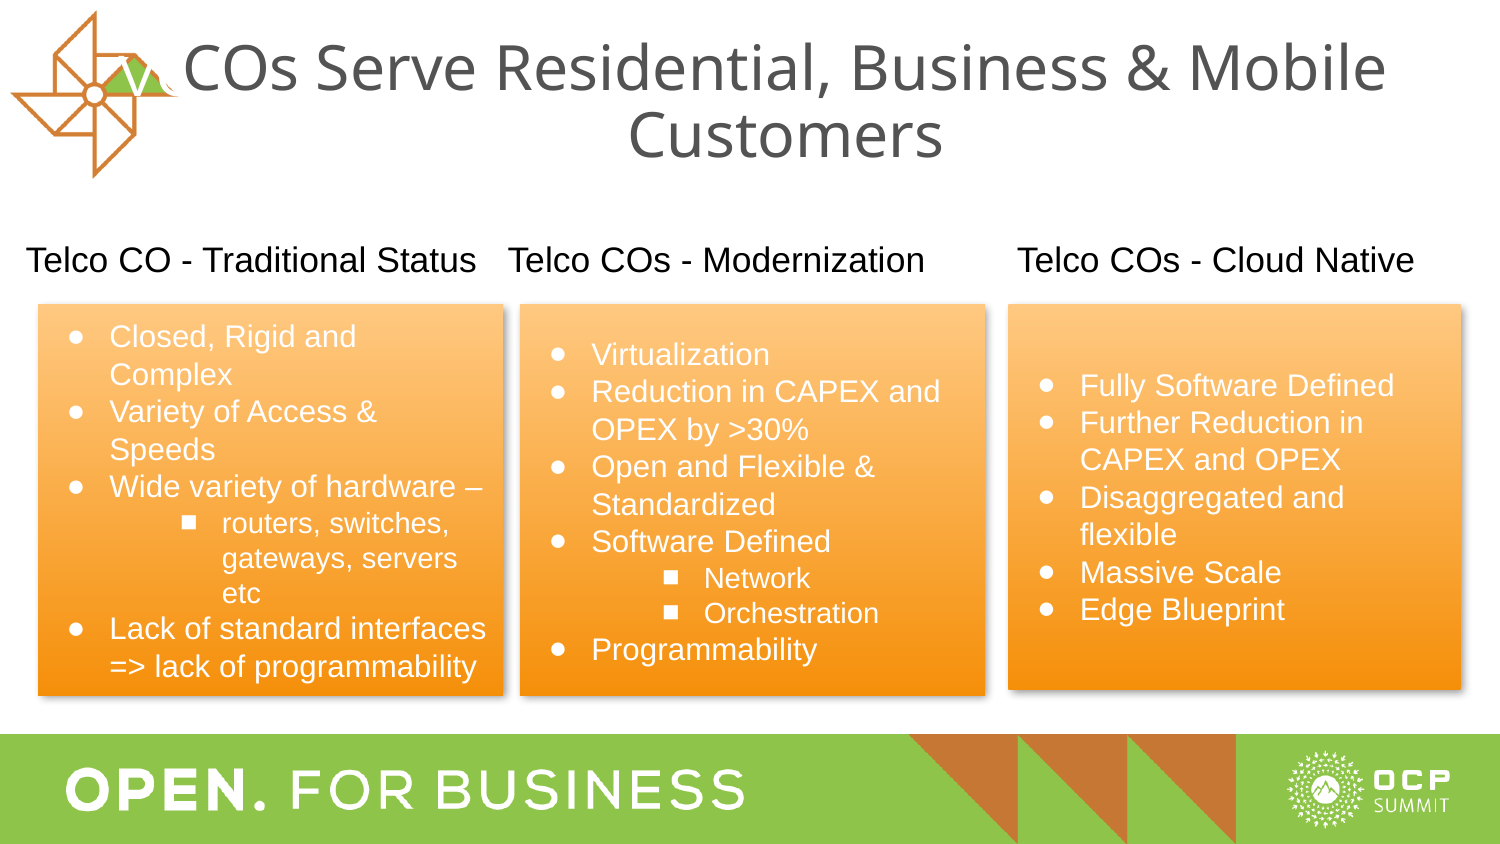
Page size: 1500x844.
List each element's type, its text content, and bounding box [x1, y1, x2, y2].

text_box Fully Software Defined Further Reduction in CAPEX and OPEX Disaggregated and flexible Massive Scale Edge Blueprint [1008, 305, 1461, 690]
picture [9, 9, 179, 179]
title Telco CO - Traditional Status [10, 221, 492, 305]
title Telco COs - Modernization [492, 221, 1001, 305]
title VCO Progression [103, 23, 1397, 106]
text_box Closed, Rigid and Complex Variety of Access & Speeds Wide variety of hardware – routers, switches, gateways, servers etc Lack of standard interfaces => lack of programmability [38, 305, 504, 696]
text_box Virtualization Reduction in CAPEX and OPEX by >30% Open and Flexible & Standardized Software Defined Network Orchestration Programmability [519, 305, 986, 696]
title COs Serve Residential, Business & Mobile Customers [139, 30, 1433, 113]
title Telco COs - Cloud Native [1001, 221, 1468, 305]
picture [0, 734, 1500, 844]
